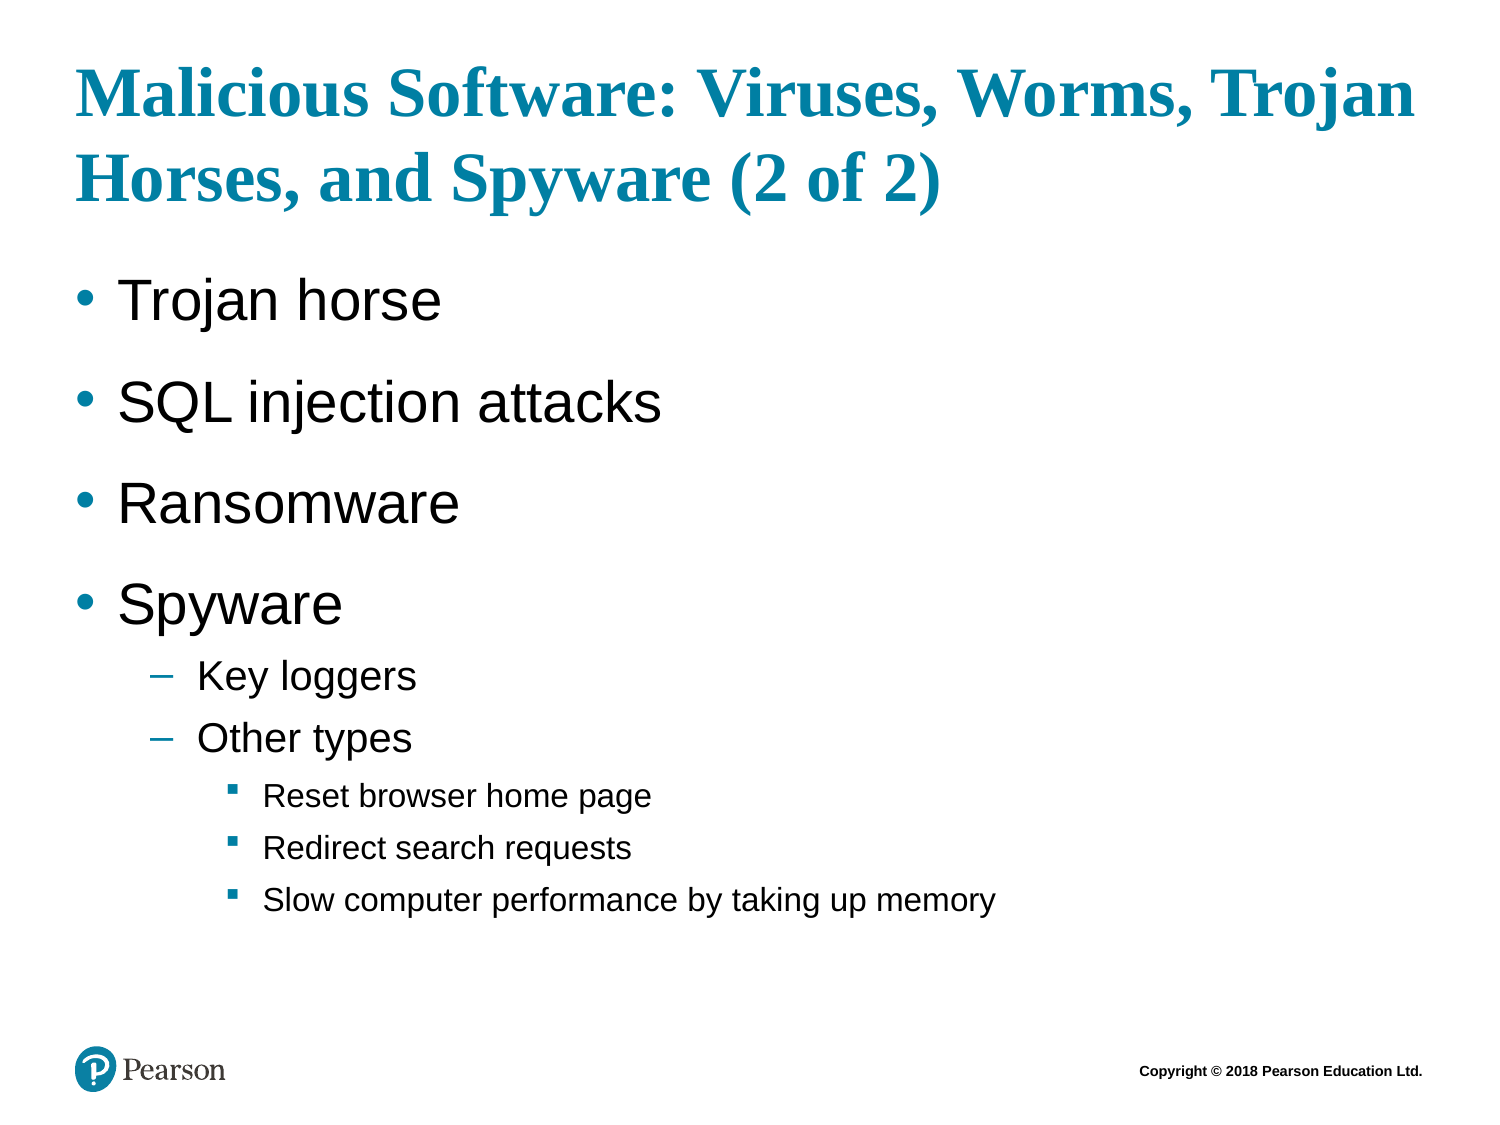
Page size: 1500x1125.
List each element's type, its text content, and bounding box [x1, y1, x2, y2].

list Trojan horse SQL injection attacks Ransomware Spyware Key loggers Other types Reset browser home page Redirect search requests Slow computer performance by taking up memory [75, 262, 1425, 1005]
title Malicious Software: Viruses, Worms, Trojan Horses, and Spyware (2 of 2) [75, 35, 1425, 216]
